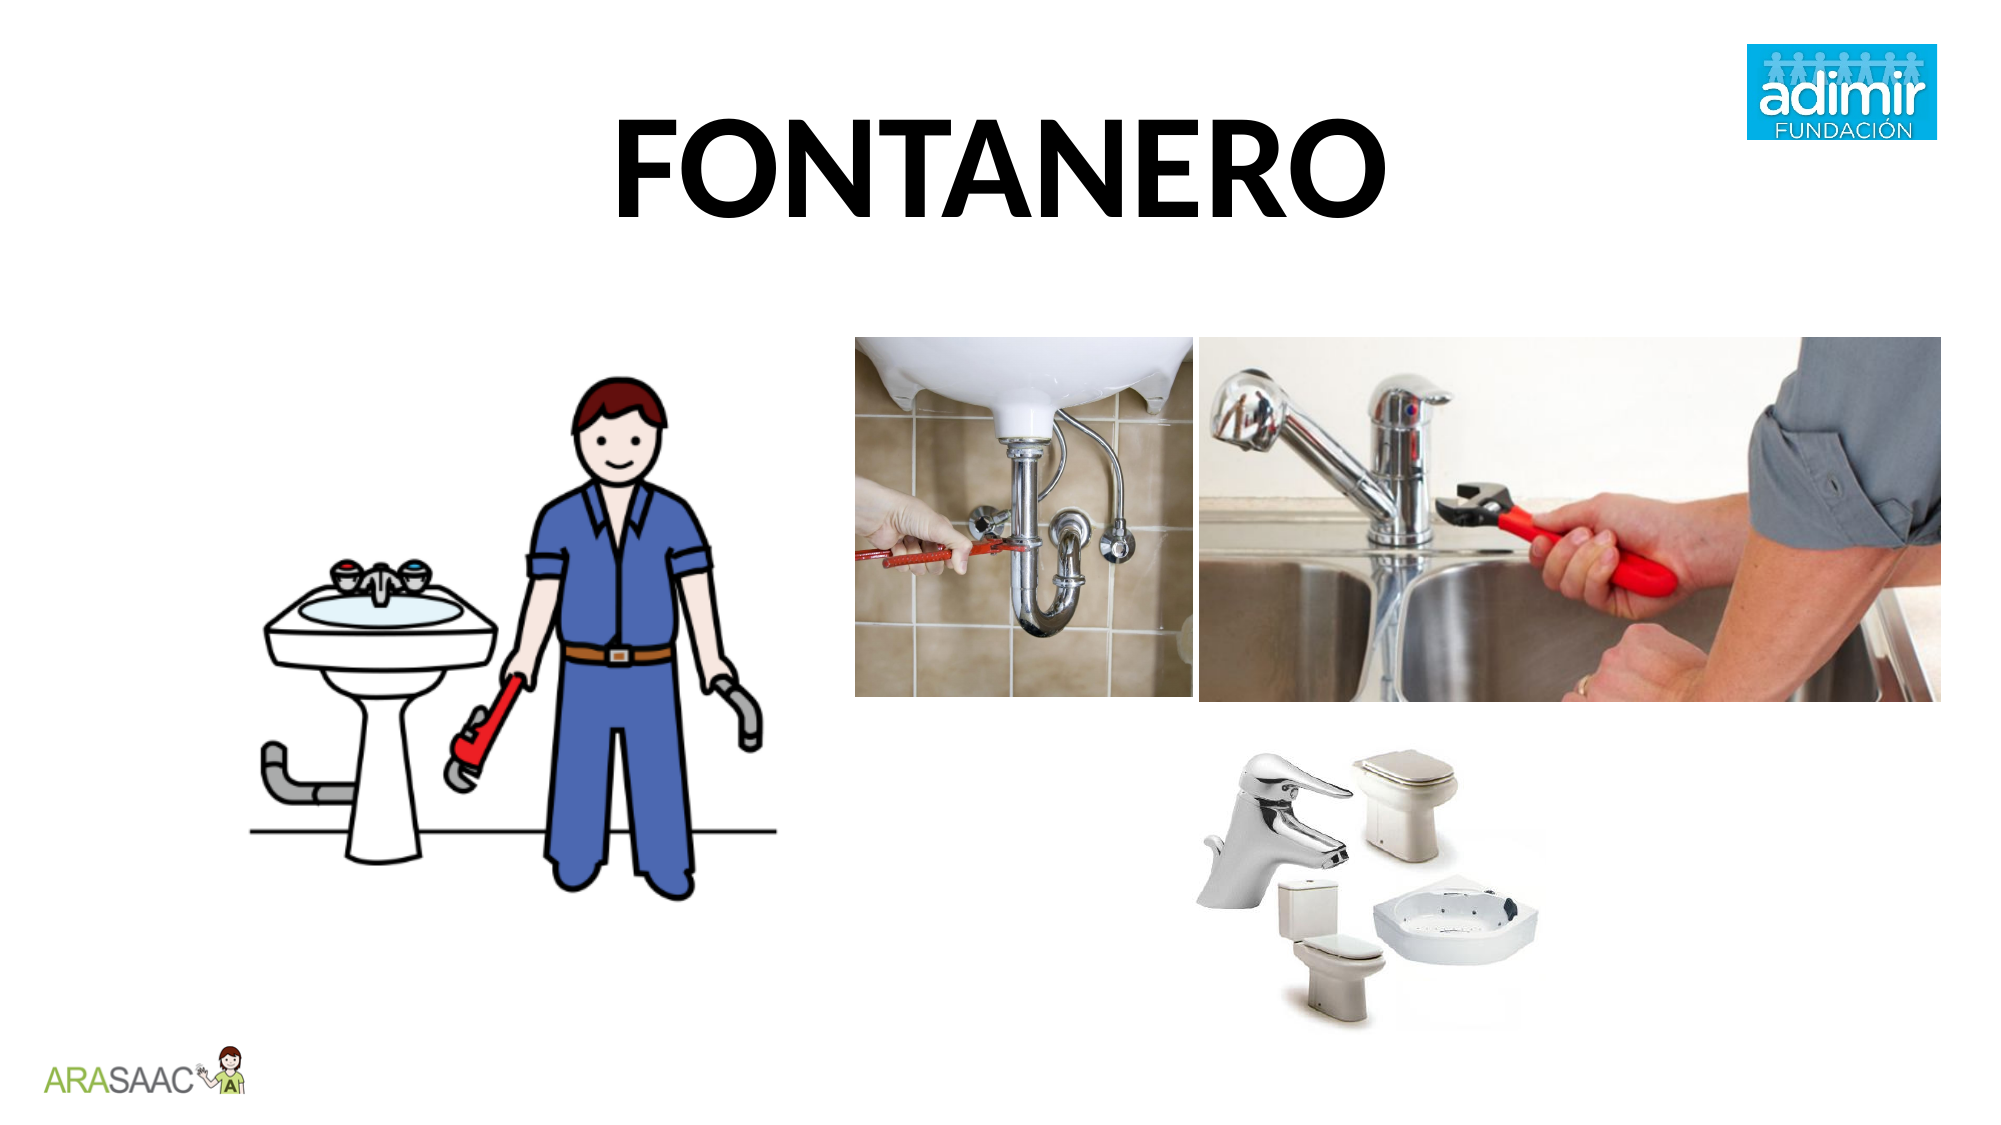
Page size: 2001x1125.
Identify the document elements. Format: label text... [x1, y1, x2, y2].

picture [1776, 123, 1786, 137]
picture [1825, 123, 1834, 138]
picture [1192, 337, 1944, 1040]
picture [1760, 53, 1925, 115]
picture [1907, 124, 1911, 137]
picture [1879, 124, 1883, 136]
picture [232, 358, 795, 921]
picture [1807, 124, 1815, 135]
title FONTANERO [137, 59, 1863, 278]
picture [1833, 125, 1838, 137]
picture [1890, 124, 1894, 136]
picture [1815, 124, 1820, 137]
picture [1898, 124, 1906, 137]
picture [37, 1045, 251, 1095]
picture [855, 337, 1193, 697]
picture [1841, 128, 1853, 136]
